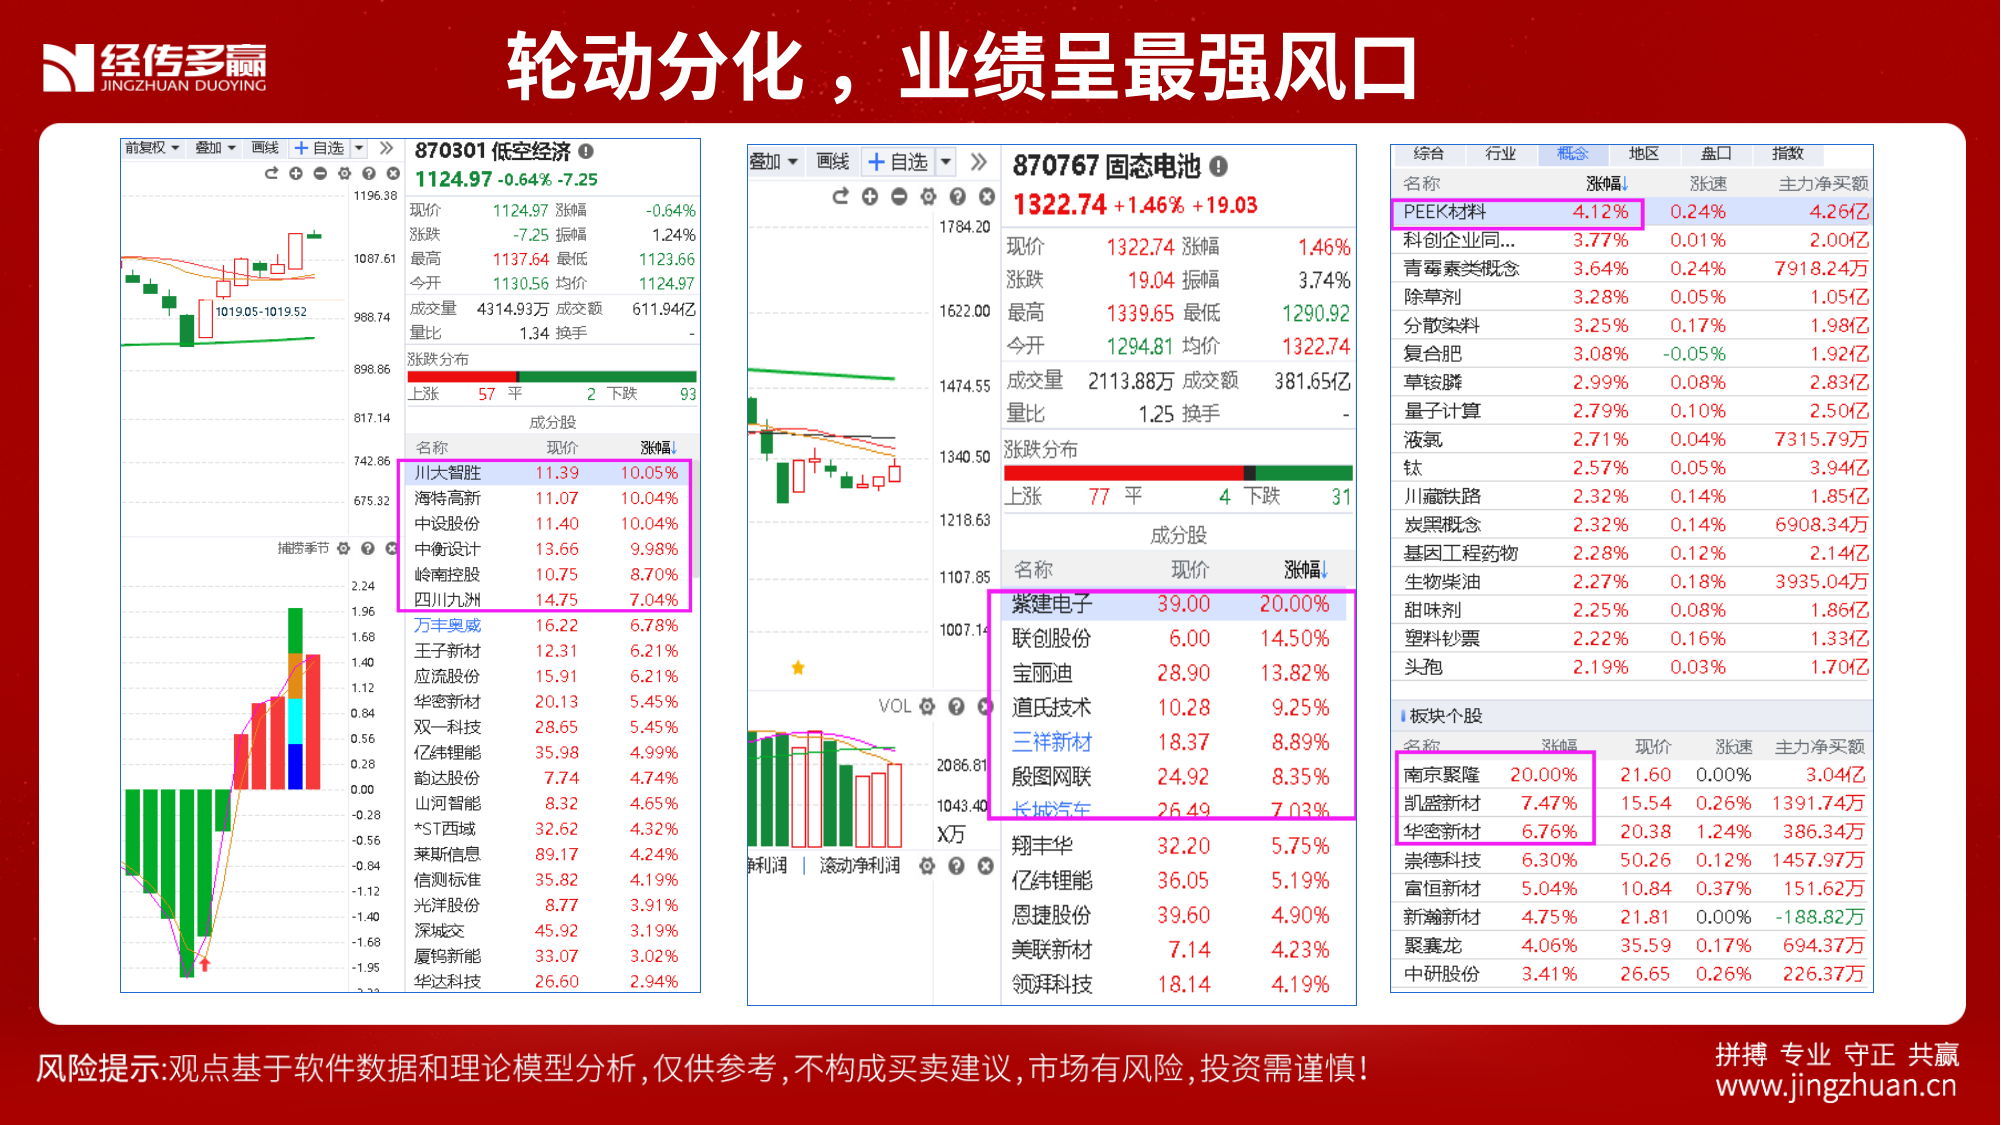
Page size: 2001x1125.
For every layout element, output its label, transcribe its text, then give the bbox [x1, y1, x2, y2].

text_box 轮动分化 ，业绩呈最强风口 [235, 12, 1608, 208]
picture [0, 0, 2000, 1125]
